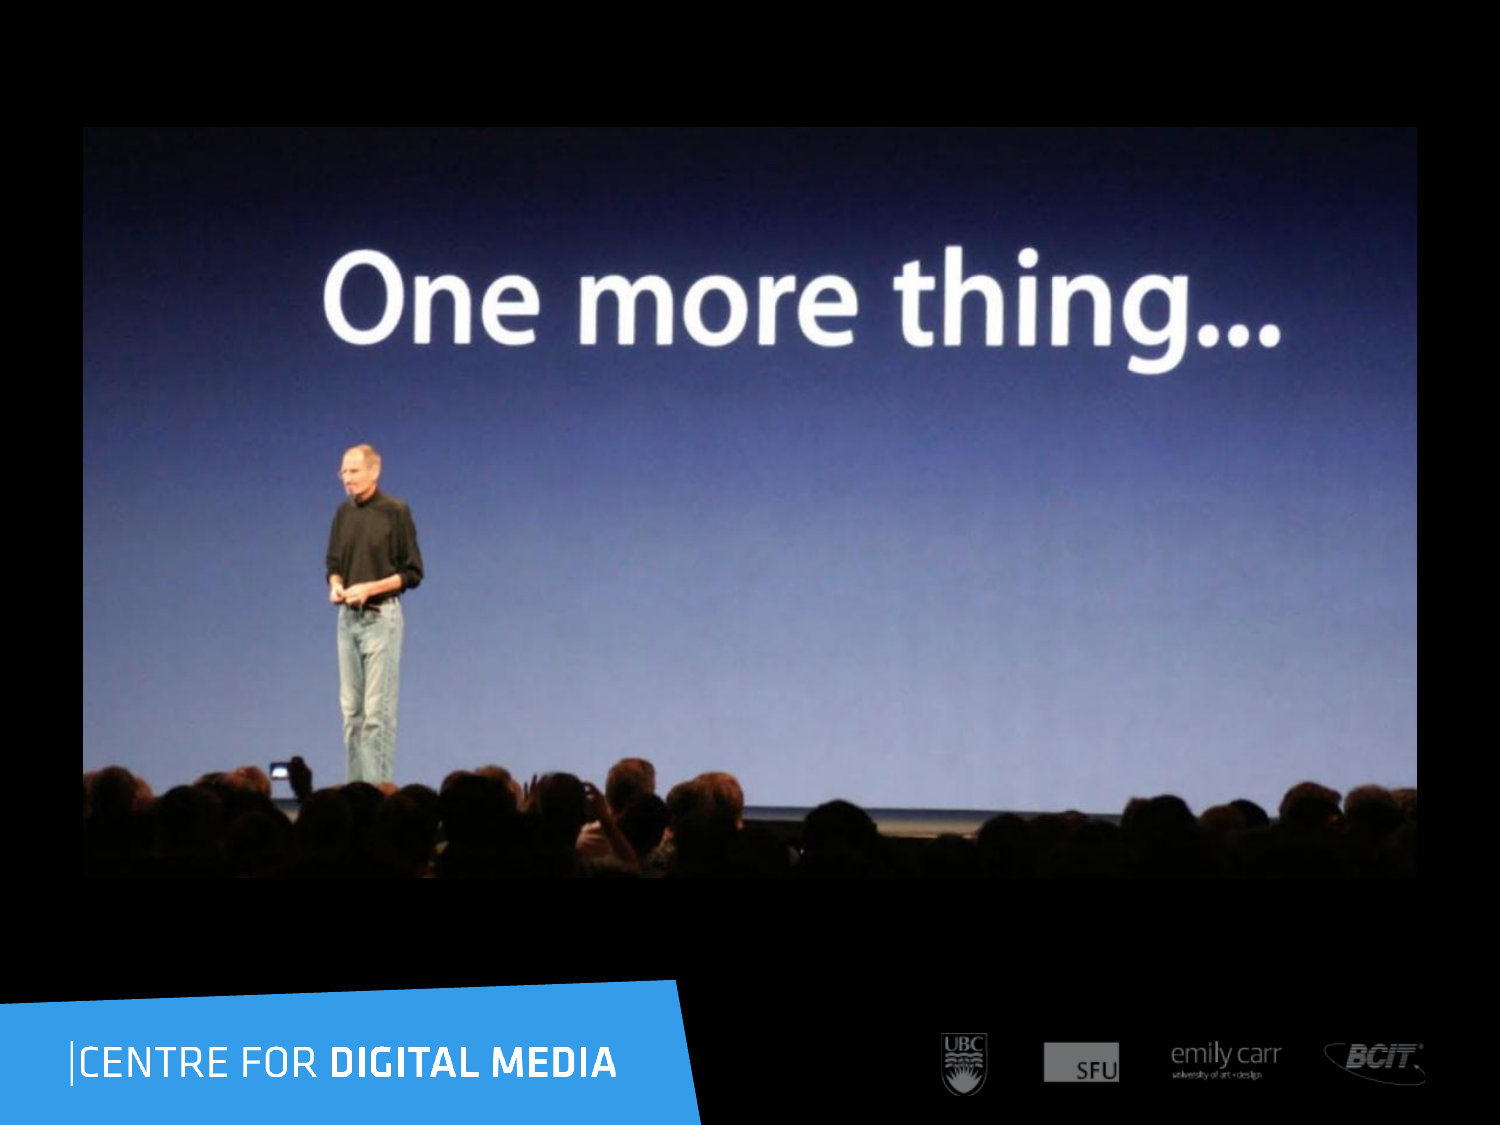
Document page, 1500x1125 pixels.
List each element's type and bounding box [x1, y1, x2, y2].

picture [83, 127, 1417, 878]
